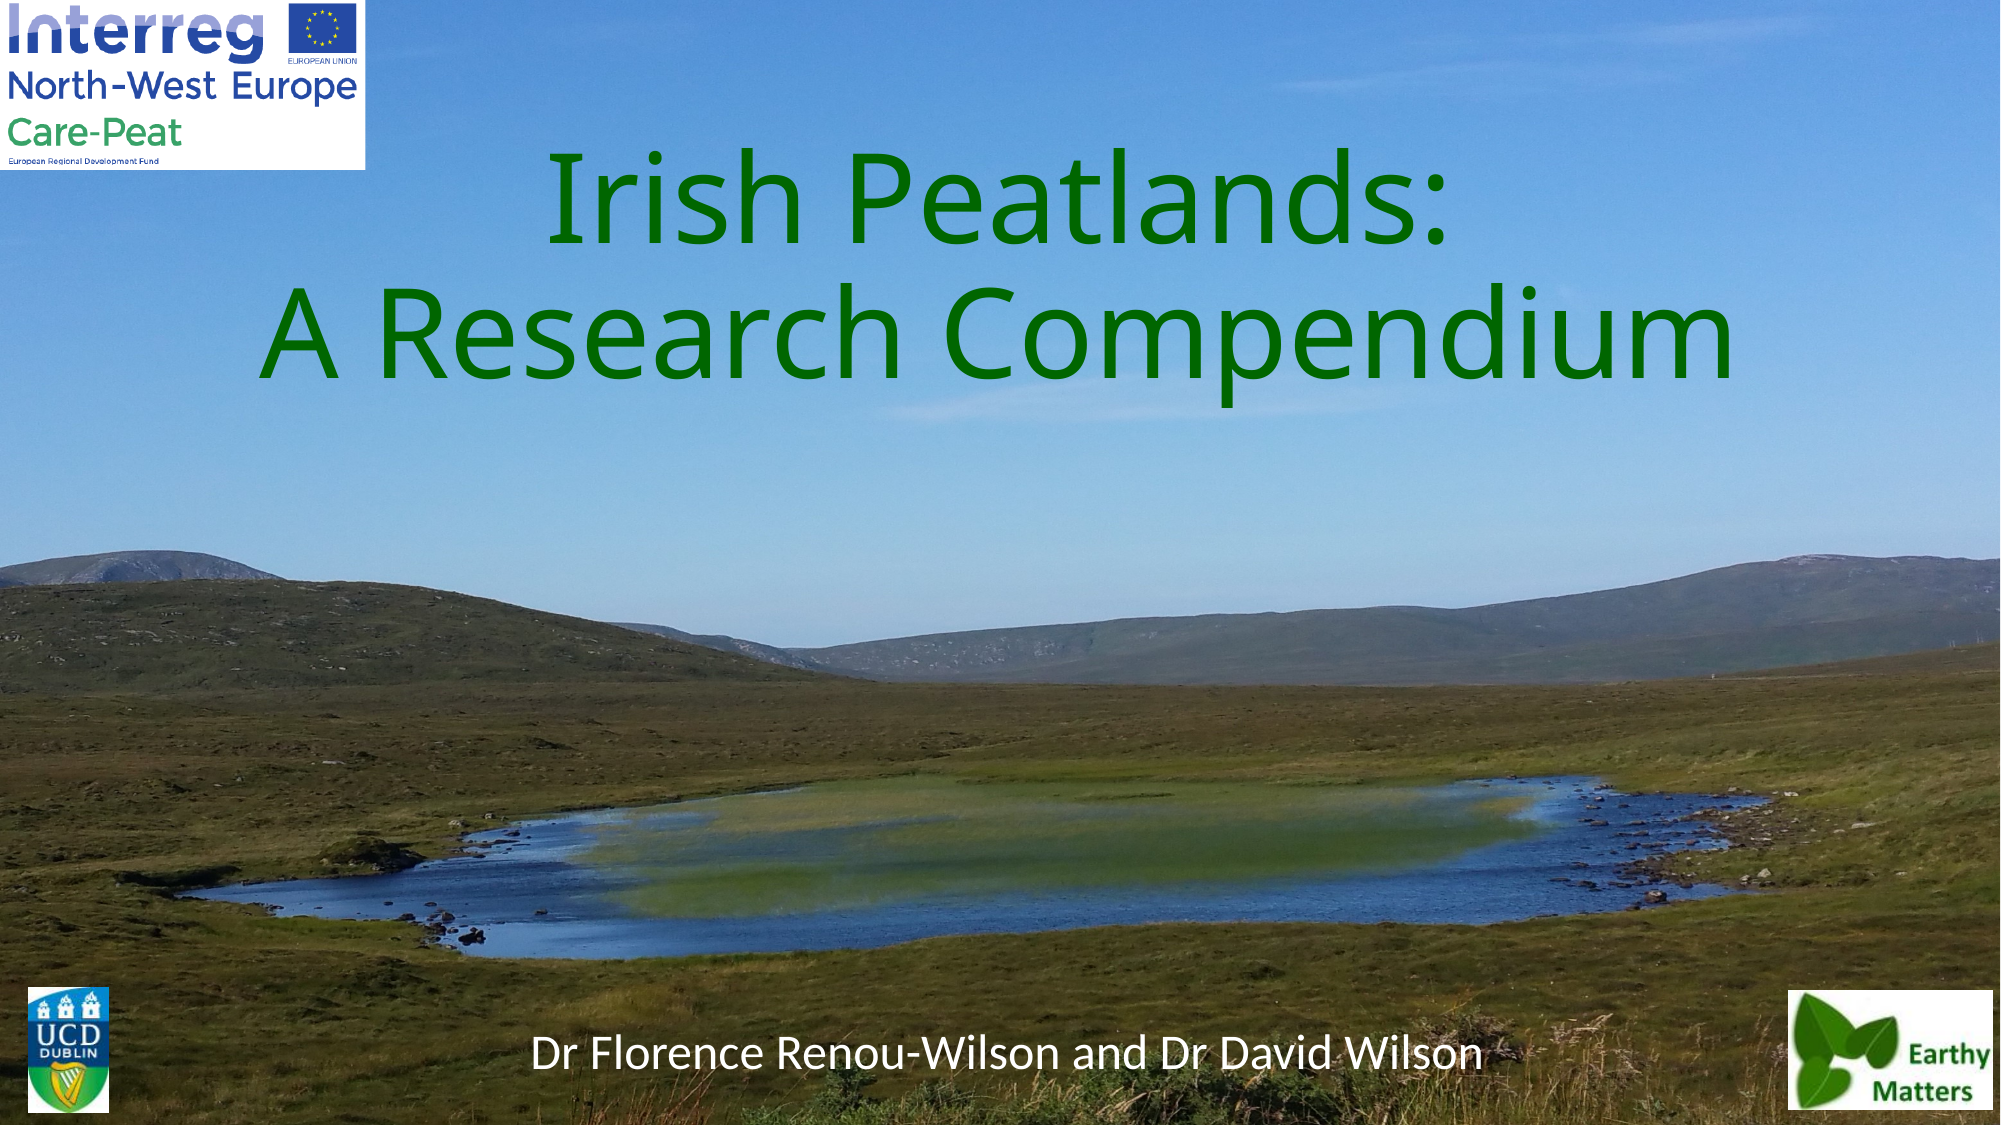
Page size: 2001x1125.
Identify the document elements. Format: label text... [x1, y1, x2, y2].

title Irish Peatlands: A Research Compendium [0, 102, 2000, 413]
picture [0, 0, 2001, 1125]
text_box Dr Florence Renou-Wilson and Dr David Wilson [262, 1012, 1763, 1087]
